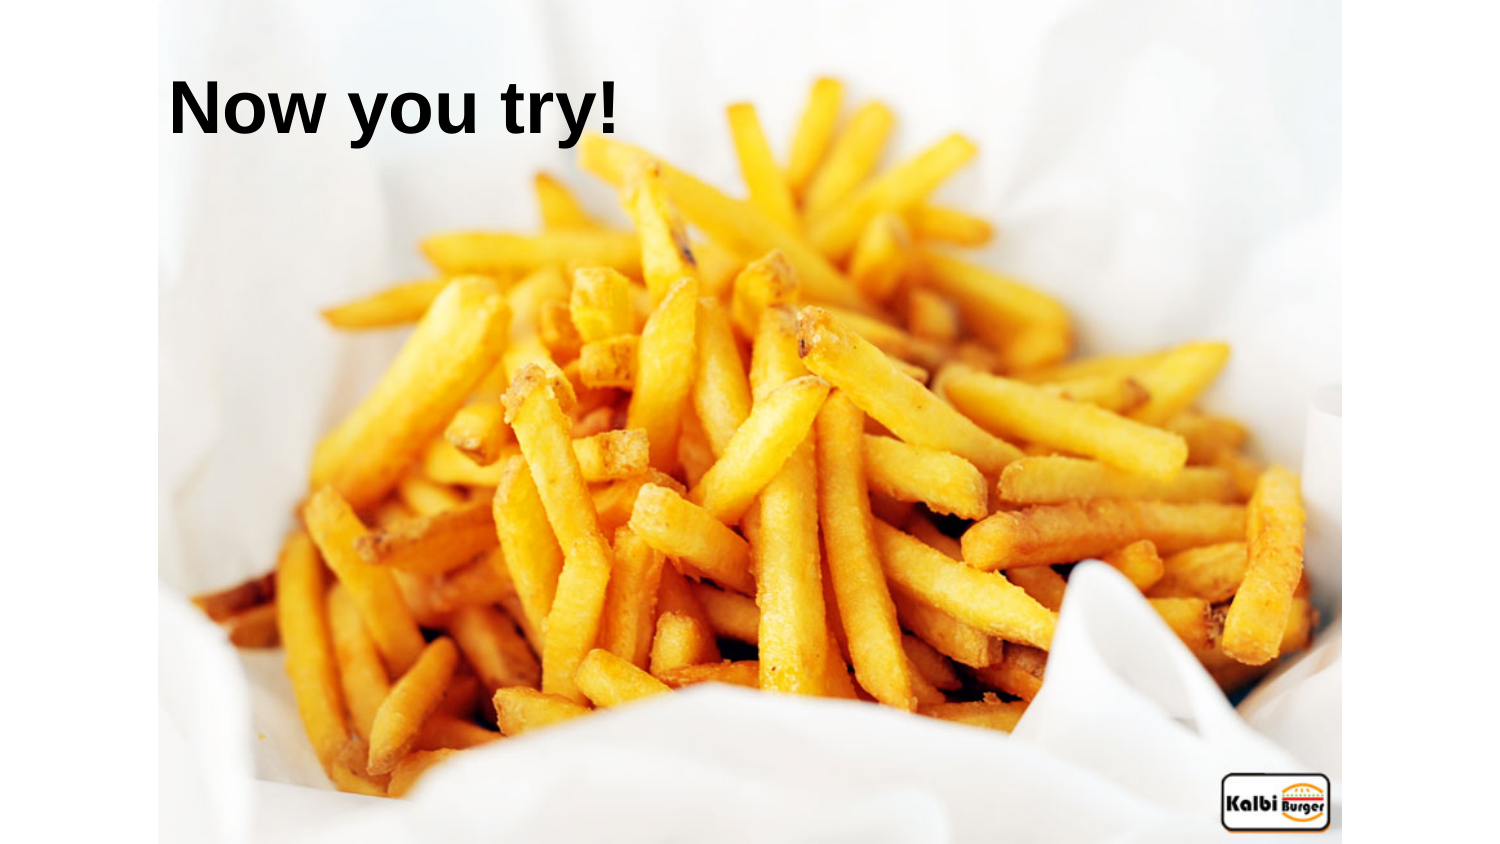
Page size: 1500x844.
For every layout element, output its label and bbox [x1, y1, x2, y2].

picture [158, 0, 1342, 844]
